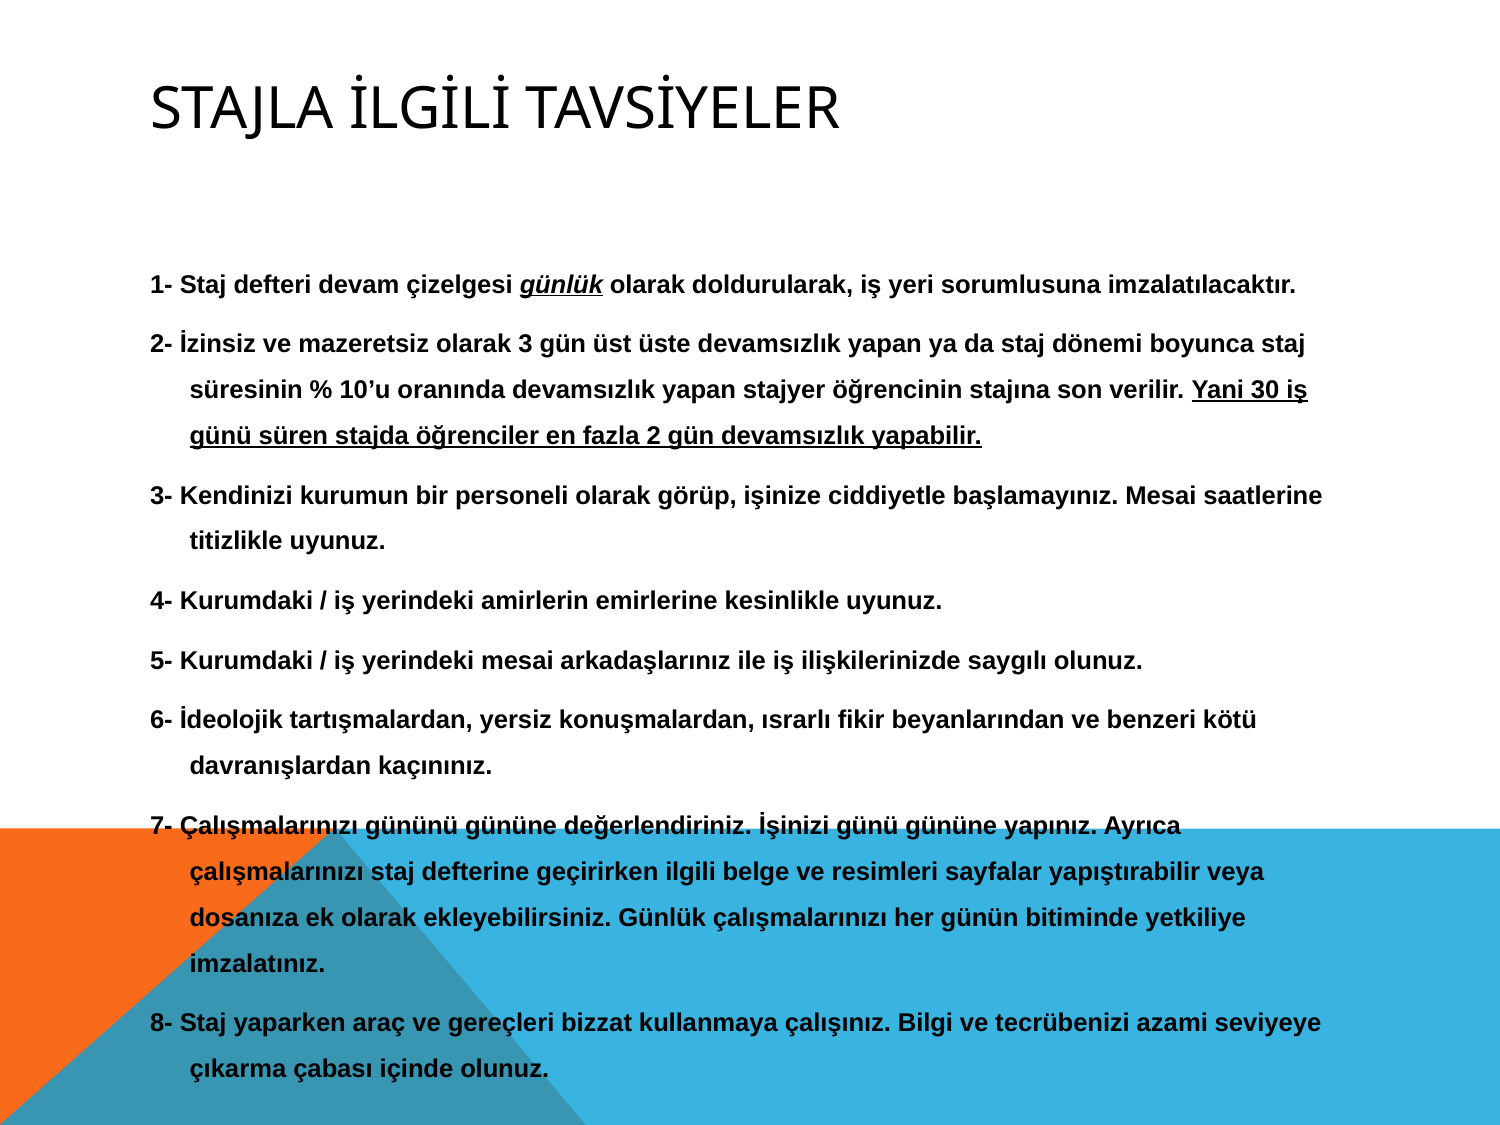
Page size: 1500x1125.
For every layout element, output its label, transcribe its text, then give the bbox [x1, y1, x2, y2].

list 1- Staj defteri devam çizelgesi günlük olarak doldurularak, iş yeri sorumlusuna imzalatılacaktır. 2- İzinsiz ve mazeretsiz olarak 3 gün üst üste devamsızlık yapan ya da staj dönemi boyunca staj süresinin % 10’u oranında devamsızlık yapan stajyer öğrencinin stajına son verilir. Yani 30 iş günü süren stajda öğrenciler en fazla 2 gün devamsızlık yapabilir. 3- Kendinizi kurumun bir personeli olarak görüp, işinize ciddiyetle başlamayınız. Mesai saatlerine titizlikle uyunuz. 4- Kurumdaki / iş yerindeki amirlerin emirlerine kesinlikle uyunuz. 5- Kurumdaki / iş yerindeki mesai arkadaşlarınız ile iş ilişkilerinizde saygılı olunuz. 6- İdeolojik tartışmalardan, yersiz konuşmalardan, ısrarlı fikir beyanlarından ve benzeri kötü davranışlardan kaçınınız. 7- Çalışmalarınızı gününü gününe değerlendiriniz. İşinizi günü gününe yapınız. Ayrıca çalışmalarınızı staj defterine geçirirken ilgili belge ve resimleri sayfalar yapıştırabilir veya dosanıza ek olarak ekleyebilirsiniz. Günlük çalışmalarınızı her günün bitiminde yetkiliye imzalatınız. 8- Staj yaparken araç ve gereçleri bizzat kullanmaya çalışınız. Bilgi ve tecrübenizi azami seviyeye çıkarma çabası içinde olunuz. [135, 180, 1369, 1094]
title STAJLA İLGİLİ TAVSİYELER [135, 60, 1369, 150]
